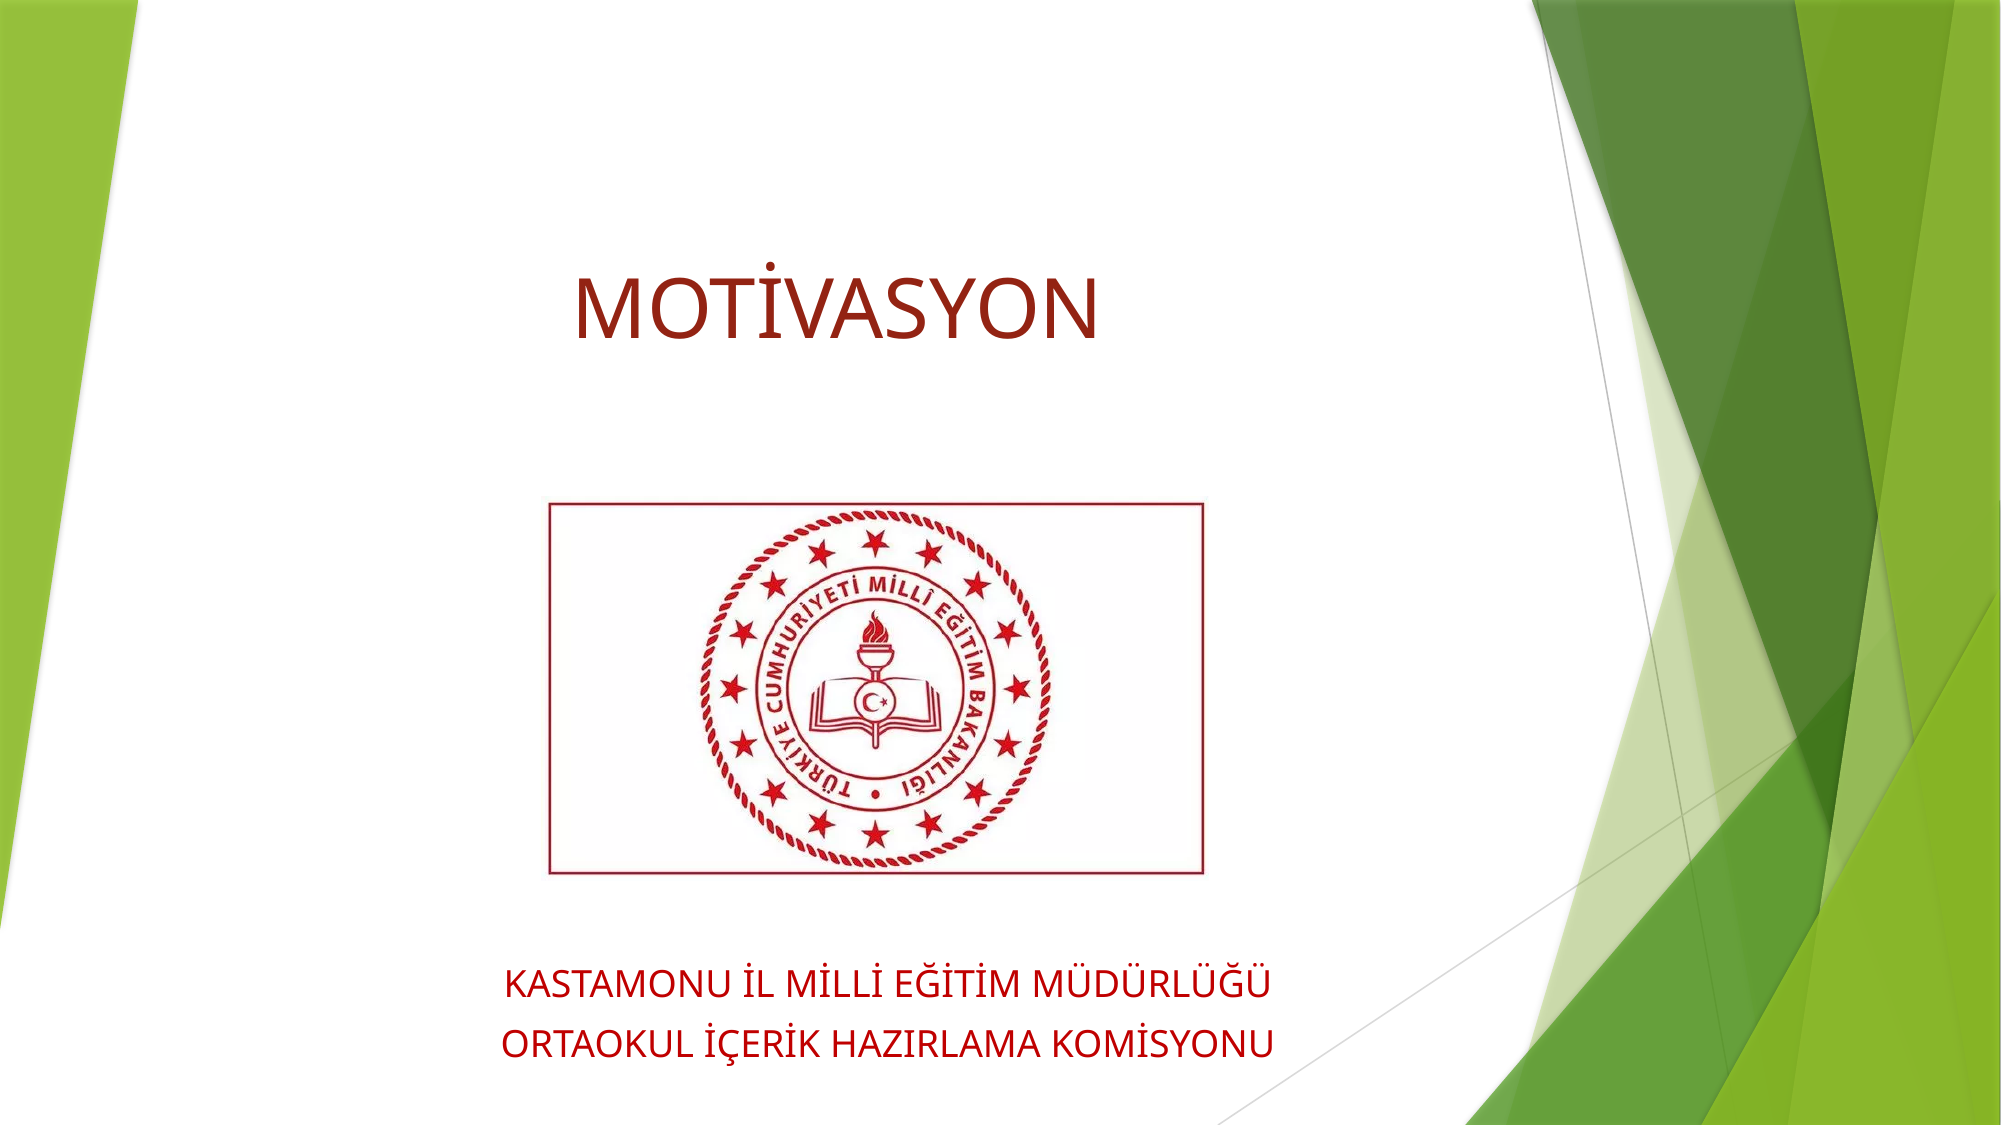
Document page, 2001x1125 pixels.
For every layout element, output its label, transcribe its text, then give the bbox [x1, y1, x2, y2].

picture [540, 496, 1209, 882]
title MOTİVASYON [200, 92, 1475, 363]
subtitle KASTAMONU İL MİLLİ EĞİTİM MÜDÜRLÜĞÜ ORTAOKUL İÇERİK HAZIRLAMA KOMİSYONU [251, 754, 1526, 1074]
